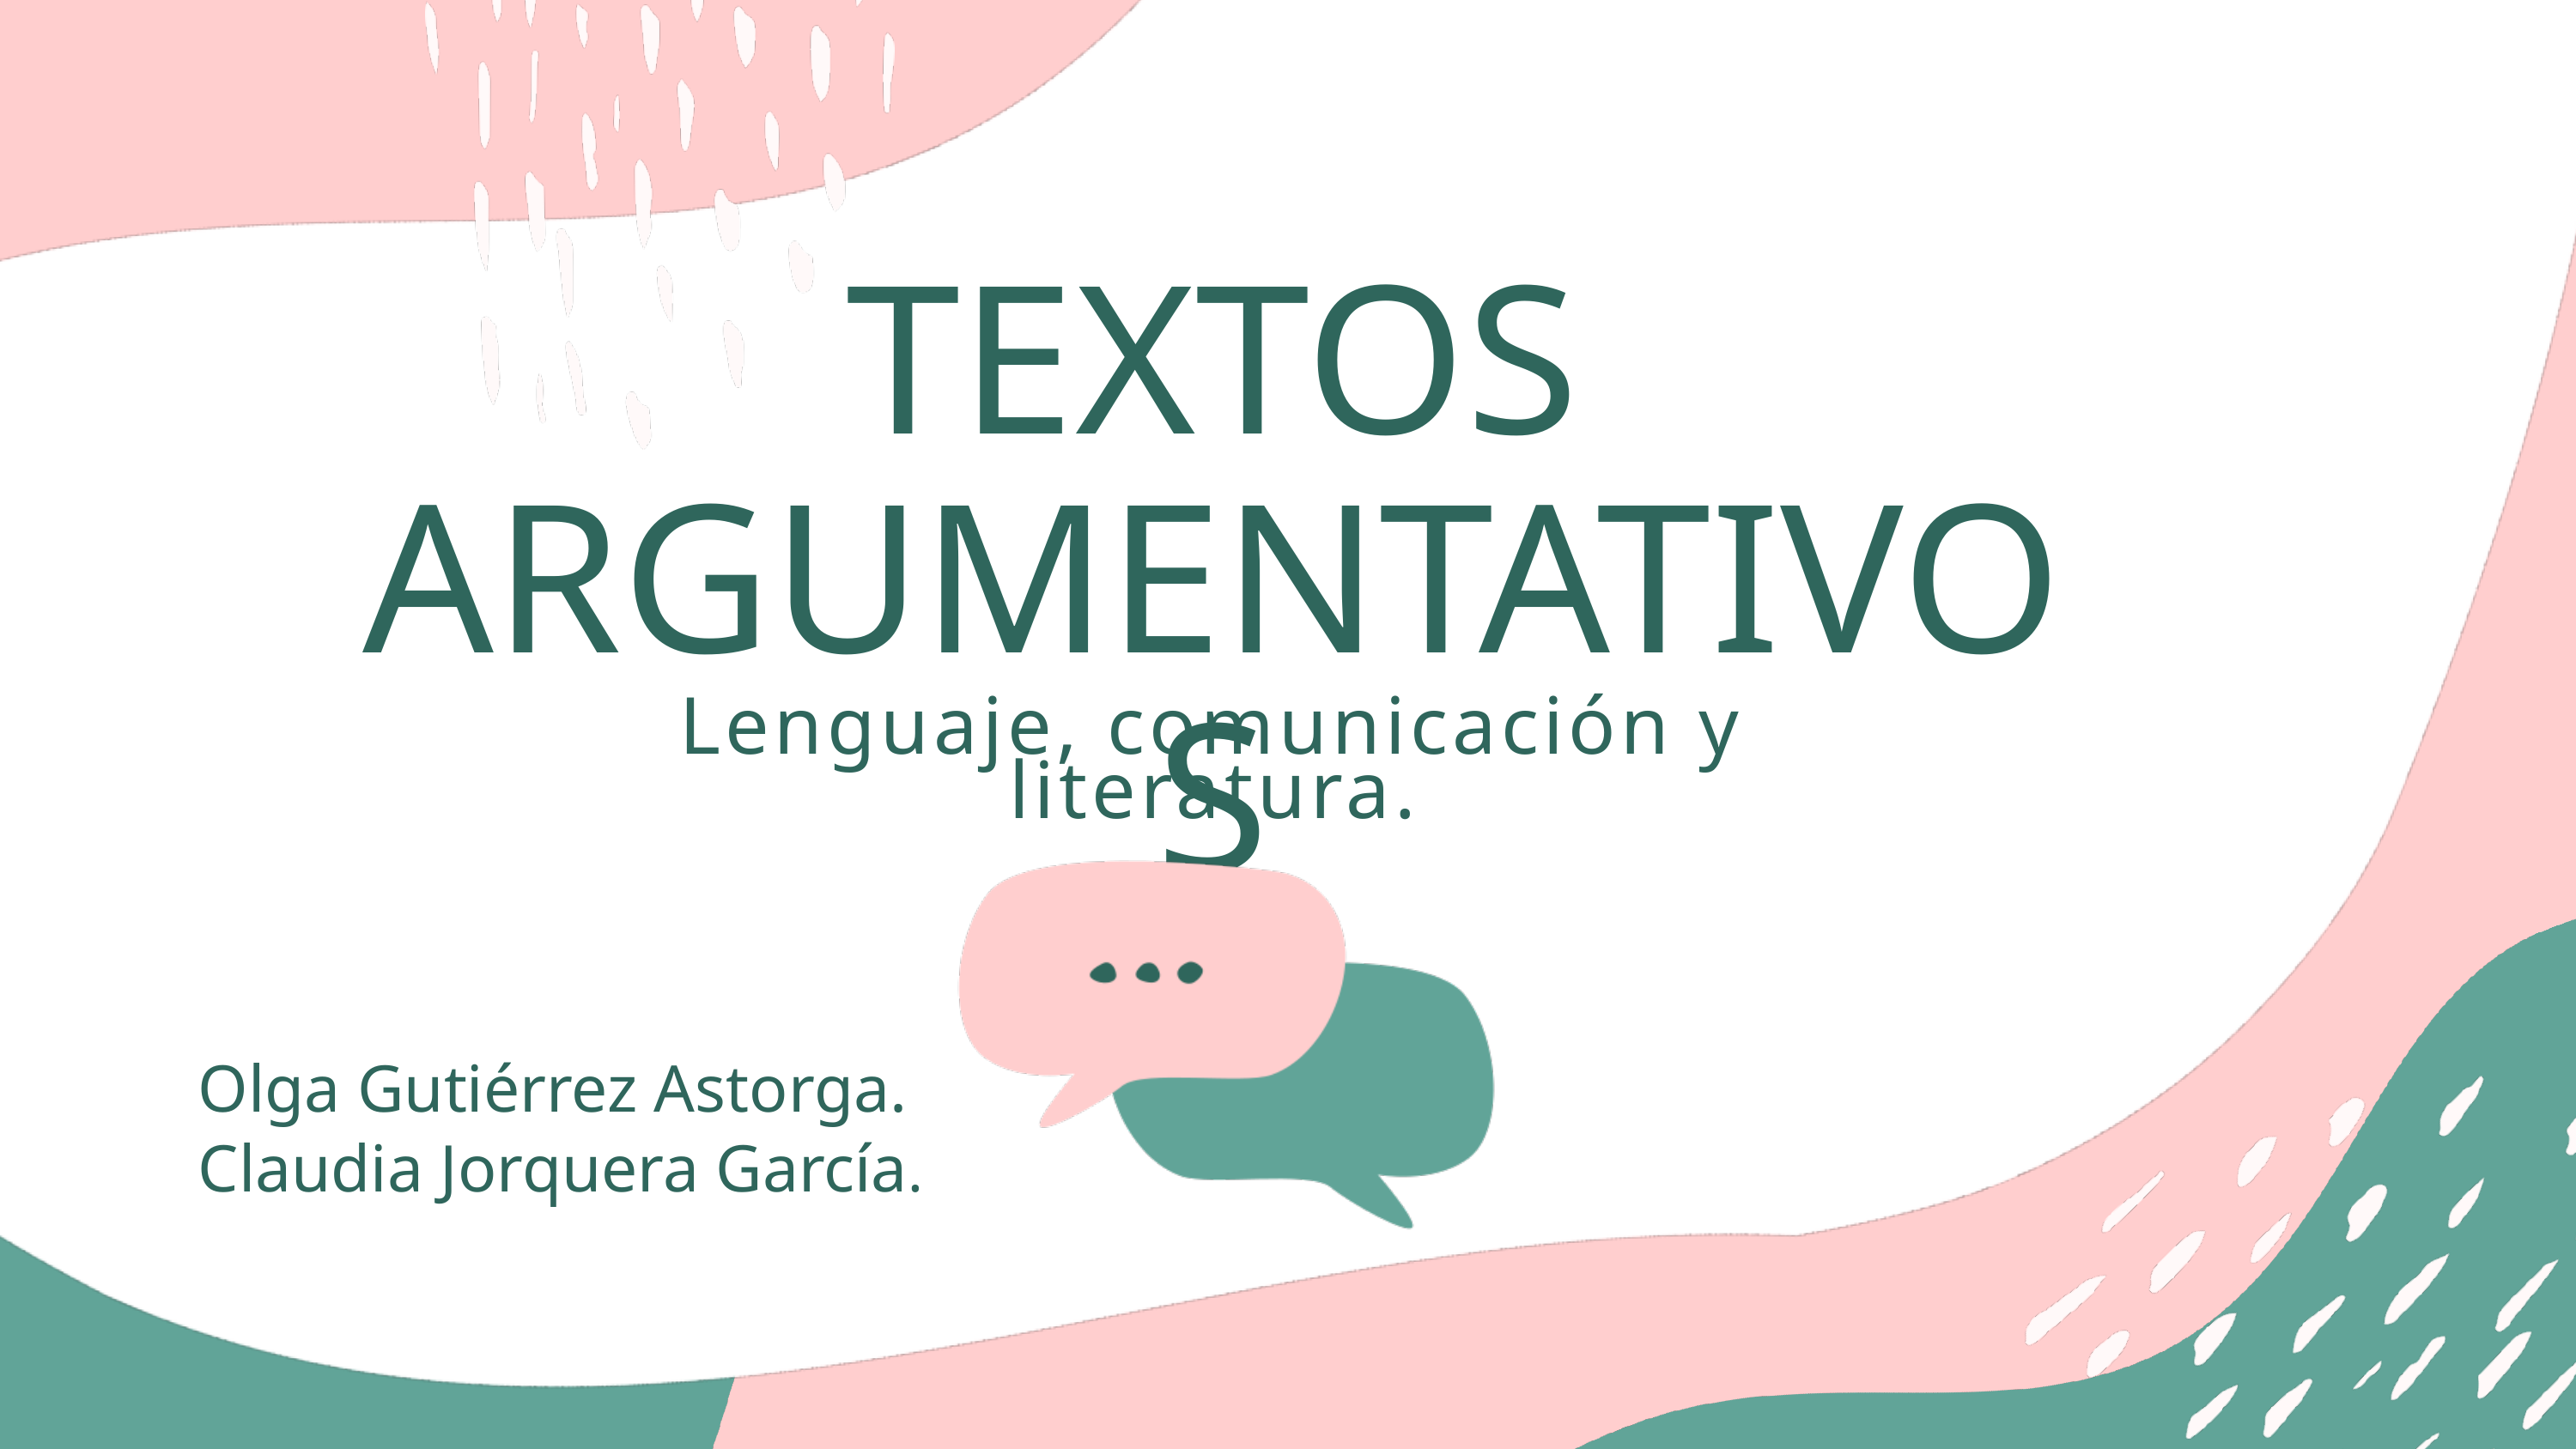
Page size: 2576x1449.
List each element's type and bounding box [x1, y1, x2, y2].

text_box [349, 256, 2076, 835]
picture [0, 0, 2576, 1449]
